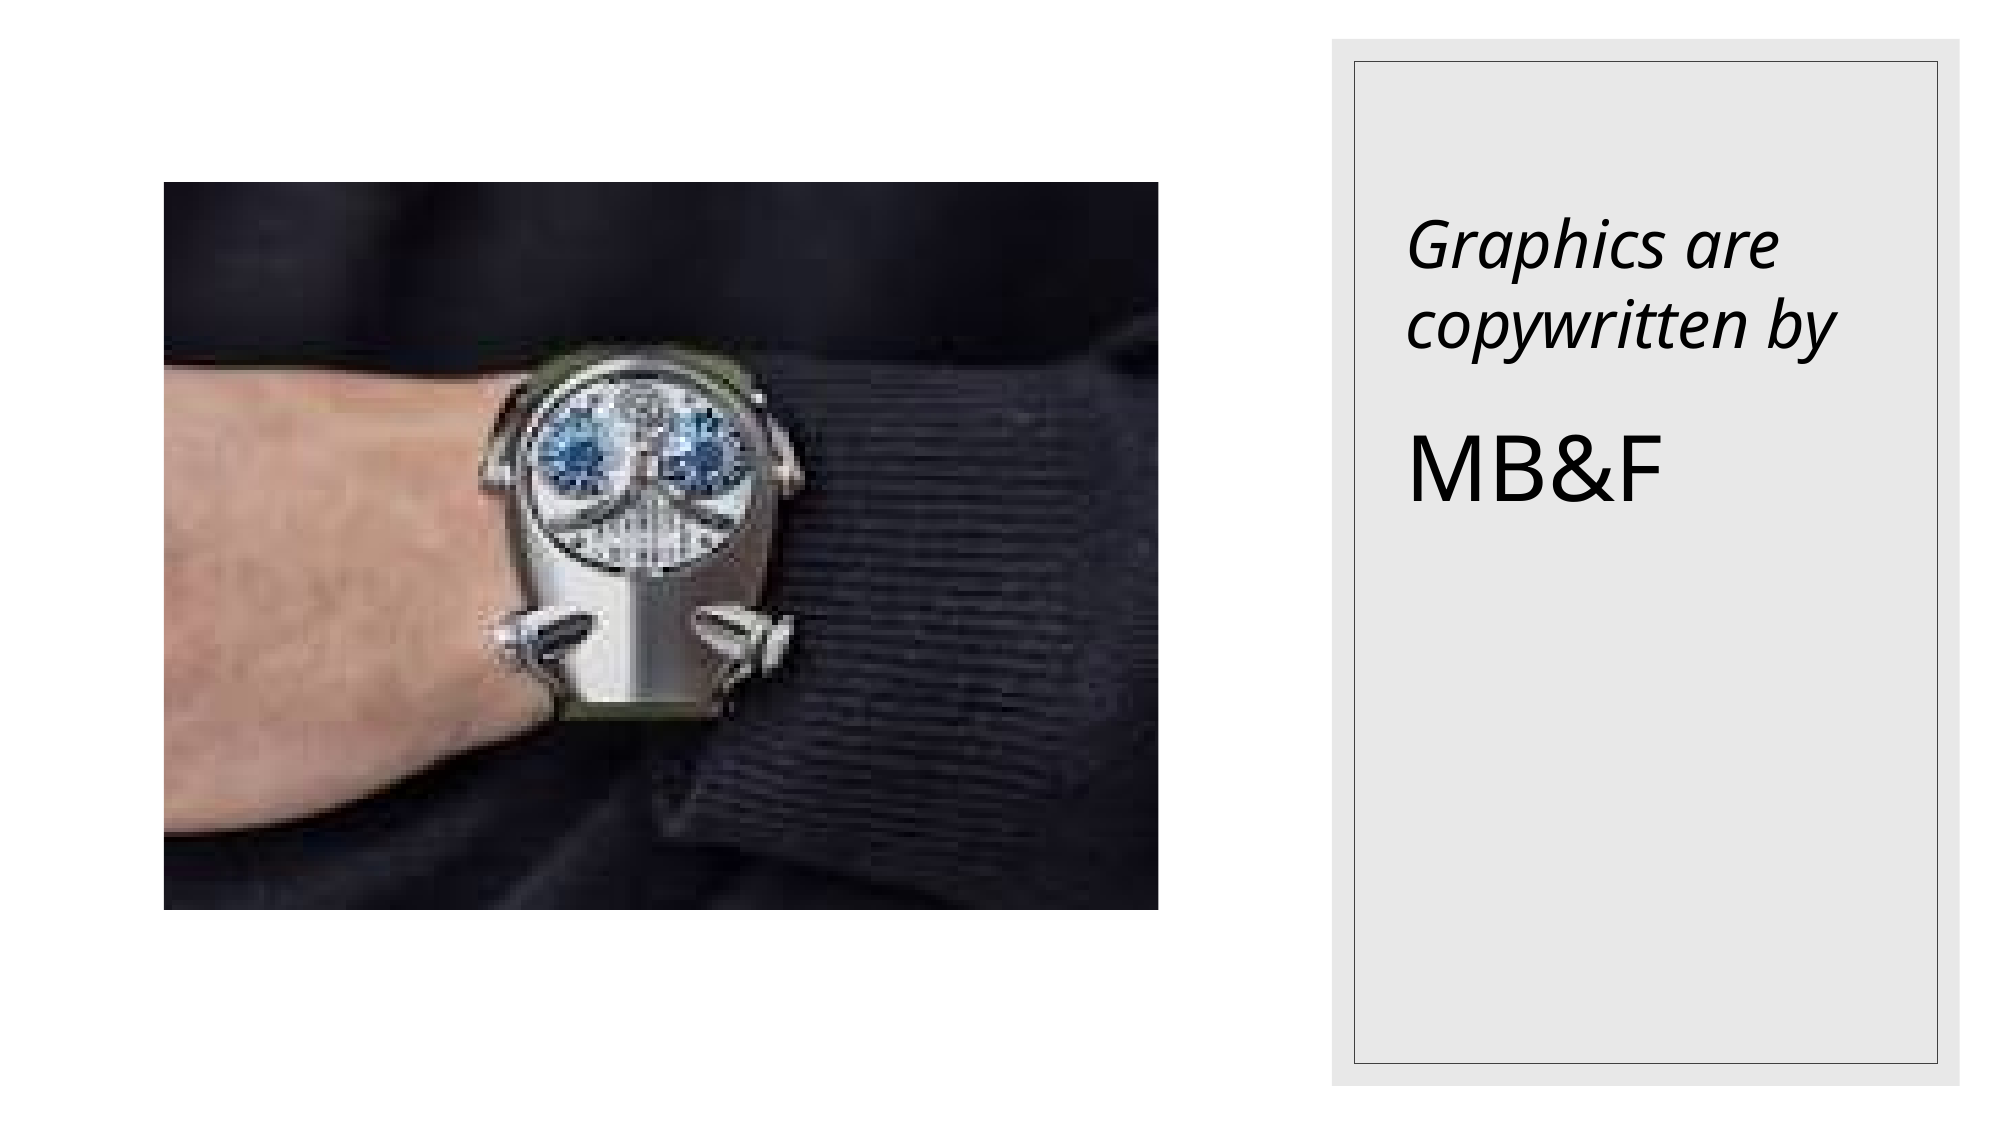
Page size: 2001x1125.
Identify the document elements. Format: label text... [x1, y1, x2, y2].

list MB&F [1390, 391, 1907, 968]
title Graphics are copywritten by [1390, 98, 1907, 369]
picture [163, 182, 1159, 910]
